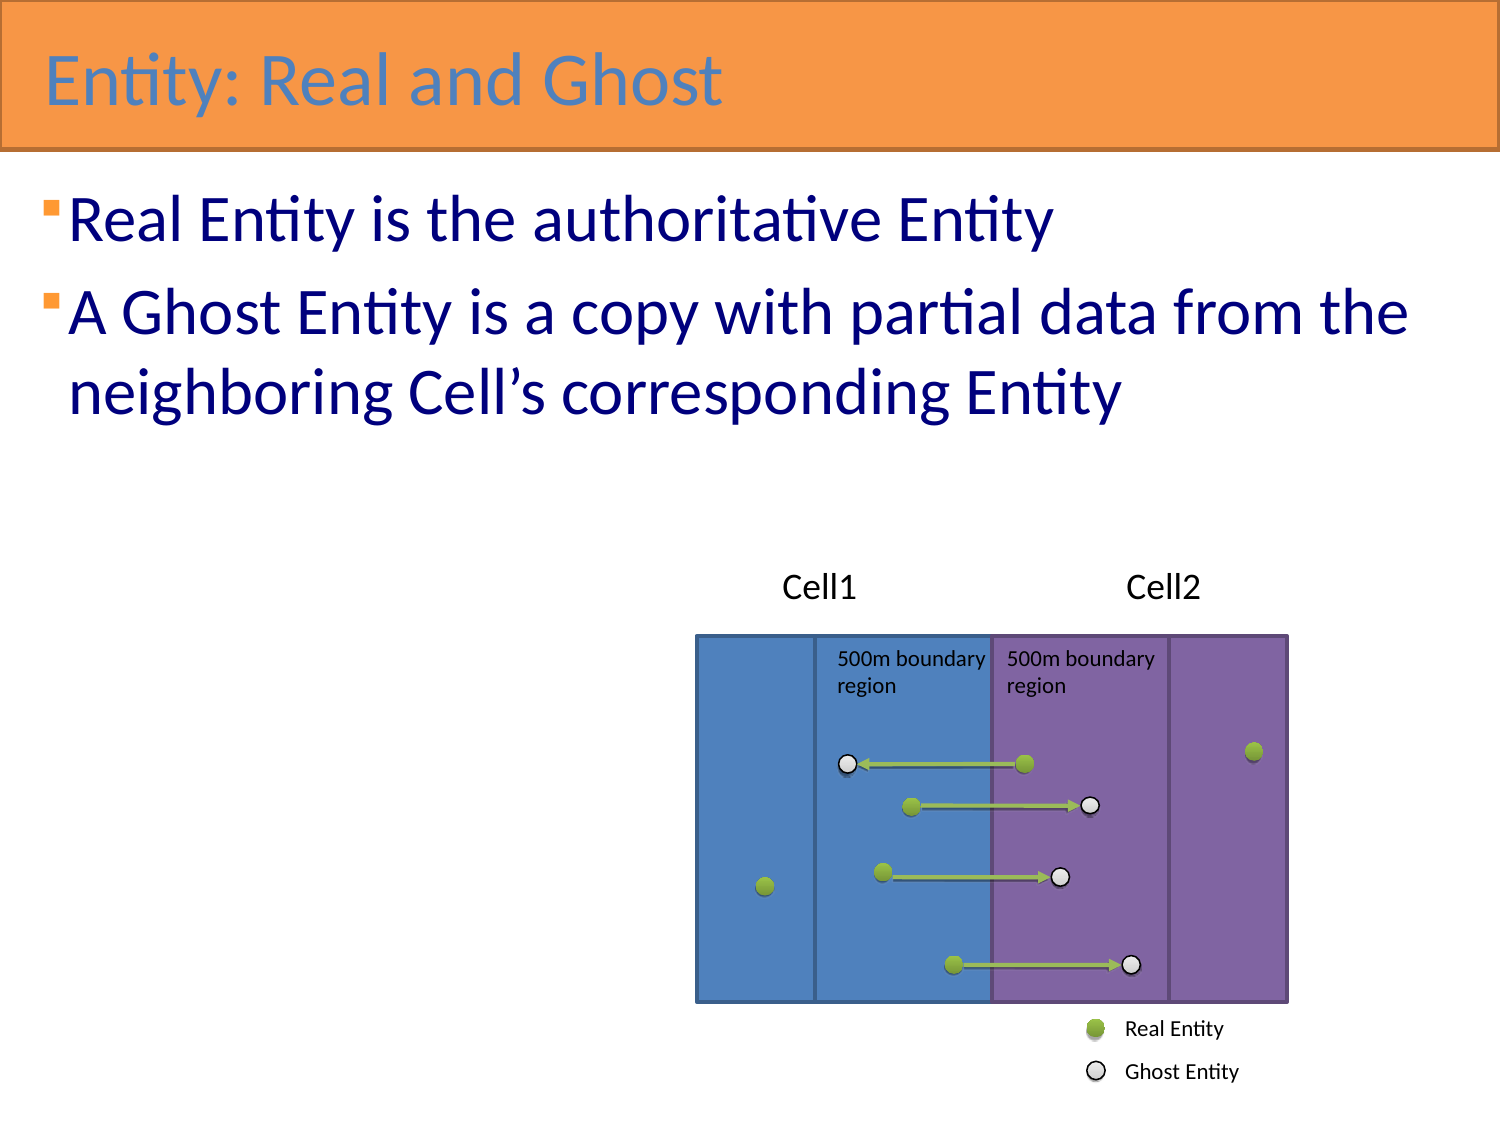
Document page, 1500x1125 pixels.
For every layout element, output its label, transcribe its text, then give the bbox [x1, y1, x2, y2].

text_box [856, 757, 1015, 771]
text_box Ghost Entity [1110, 1049, 1305, 1092]
text_box [755, 877, 775, 896]
text_box [1122, 955, 1141, 974]
text_box Cell2 [1111, 554, 1218, 636]
text_box [1245, 742, 1264, 761]
text_box [696, 636, 814, 1002]
text_box [0, 0, 1500, 150]
text_box [1081, 797, 1100, 814]
text_box [838, 754, 857, 774]
text_box [992, 761, 1169, 1002]
text_box [1015, 754, 1035, 774]
text_box [944, 955, 964, 974]
text_box Entity: Real and Ghost [29, 21, 1187, 128]
text_box [1051, 867, 1070, 887]
text_box Real Entity is the authoritative Entity A Ghost Entity is a copy with partial data from the neighboring Cell’s corresponding Entity [30, 172, 1465, 1066]
text_box 500m boundary region [992, 636, 1218, 761]
text_box [921, 799, 1081, 812]
text_box [892, 871, 1051, 884]
text_box [1169, 636, 1287, 1002]
text_box Real Entity [1105, 1006, 1300, 1049]
text_box [1086, 1061, 1106, 1080]
text_box [1086, 1018, 1105, 1038]
text_box [814, 660, 992, 1002]
text_box 500m boundary region [822, 636, 992, 733]
text_box [963, 958, 1122, 972]
text_box [874, 863, 893, 882]
text_box Cell1 [767, 554, 874, 660]
text_box [902, 797, 921, 817]
